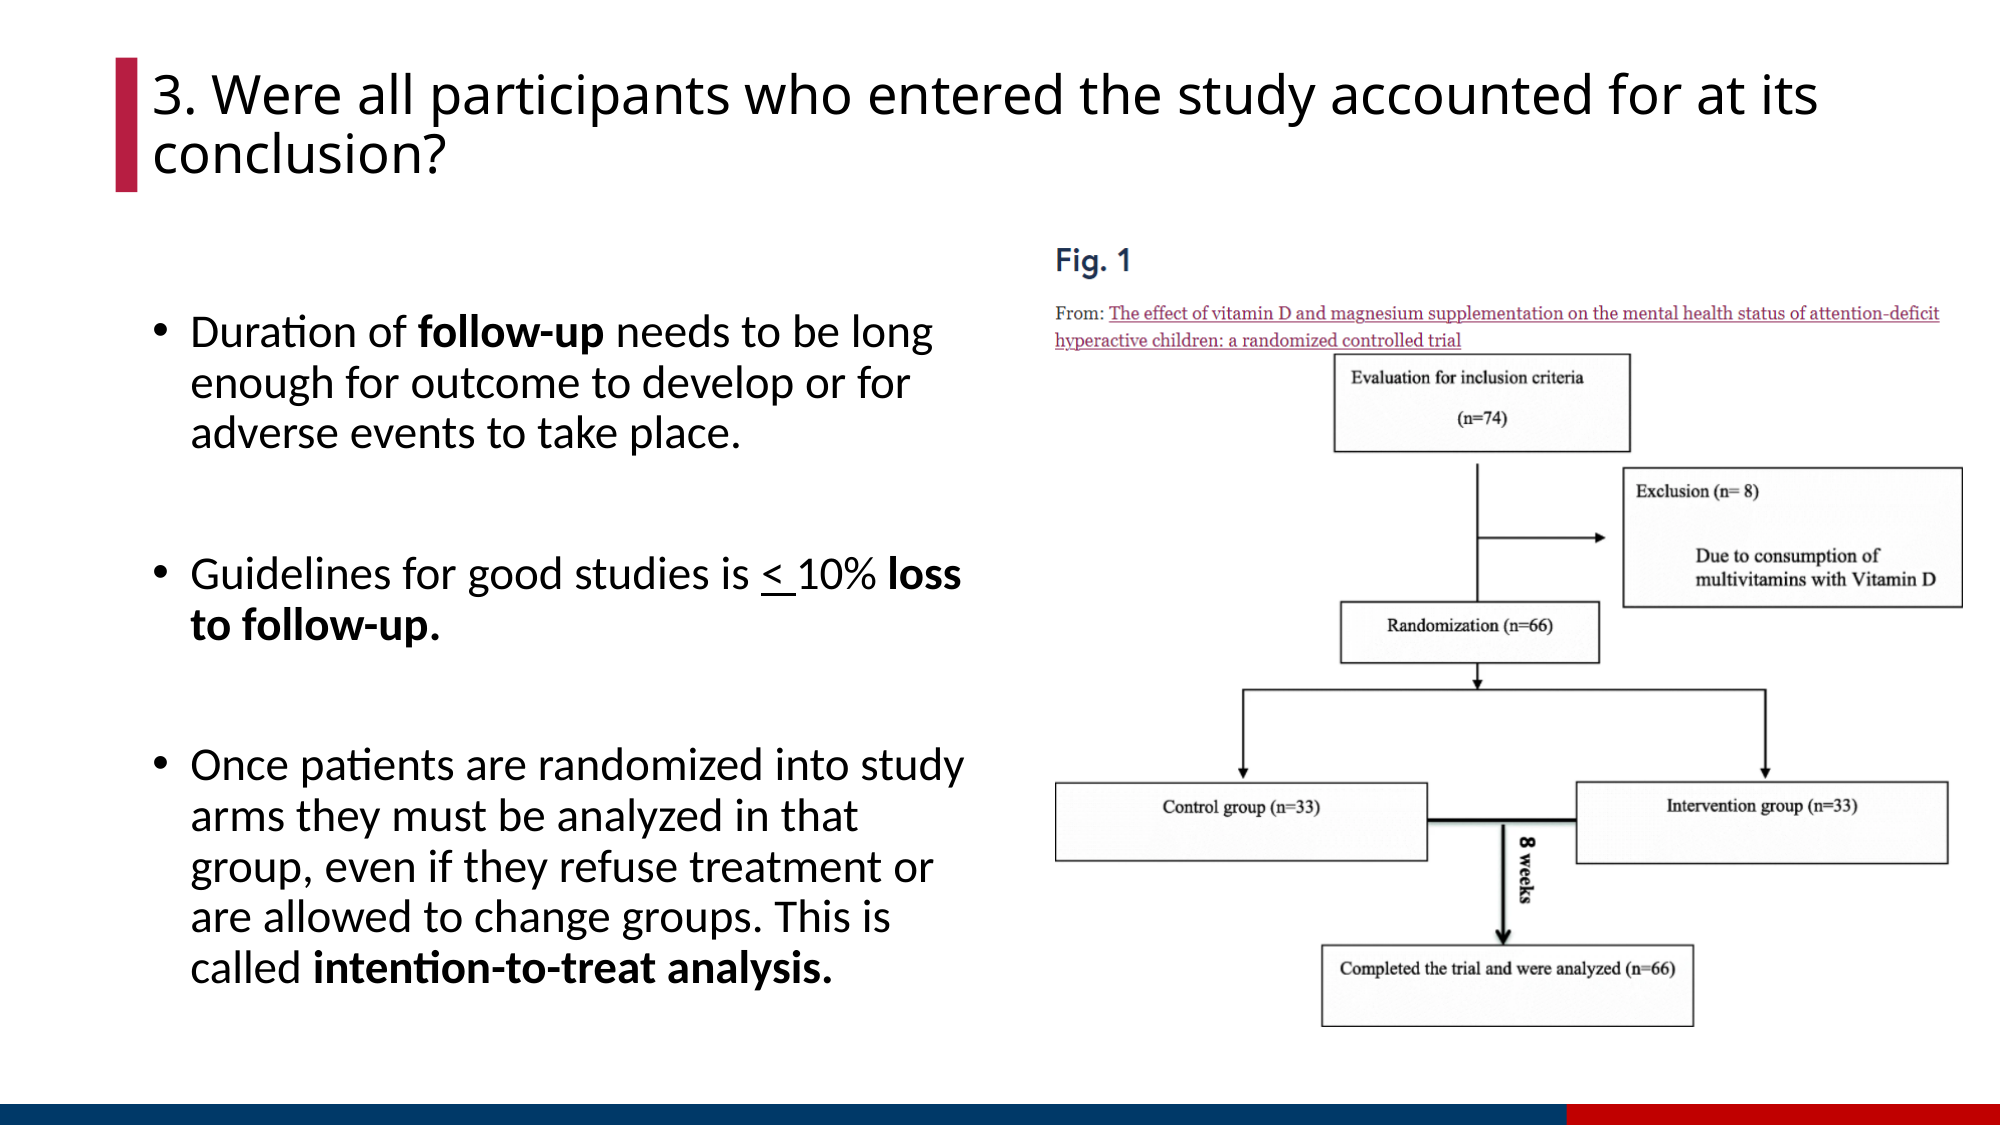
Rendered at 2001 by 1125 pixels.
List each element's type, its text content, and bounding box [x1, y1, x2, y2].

picture [1049, 237, 1975, 1041]
list Duration of follow-up needs to be long enough for outcome to develop or for adverse events to take place. Guidelines for good studies is < 10% loss to follow-up. Once patients are randomized into study arms they must be analyzed in that group, even if they refuse treatment or are allowed to change groups. This is called intention-to-treat analysis. [137, 299, 988, 1014]
title 3. Were all participants who entered the study accounted for at its conclusion? [137, 59, 1863, 193]
